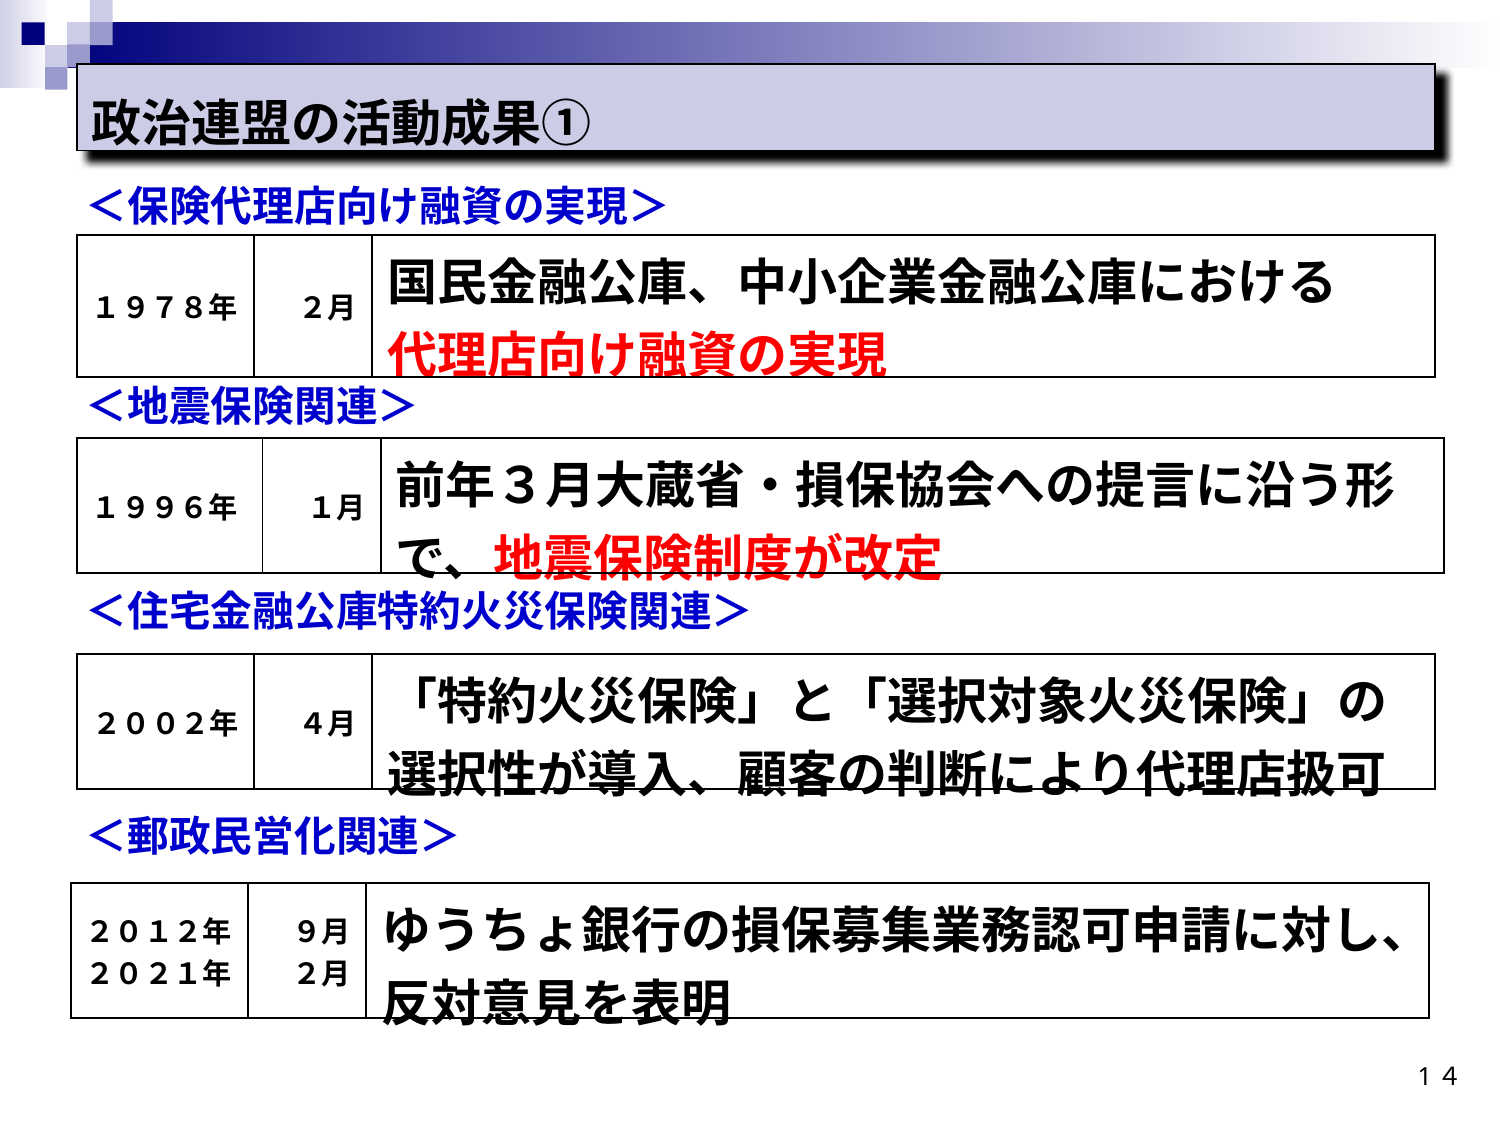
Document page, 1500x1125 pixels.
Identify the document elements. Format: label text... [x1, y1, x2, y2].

slide_number 1４ [1127, 1023, 1478, 1099]
table_header ２００２年 [78, 655, 253, 788]
table_header 国民金融公庫、中小企業金融公庫における 代理店向け融資の実現 [373, 236, 1434, 376]
table_header １月 [263, 439, 380, 572]
table_header ２０１２年 ２０２１年 [72, 884, 247, 1017]
table_header 前年３月大蔵省・損保協会への提言に沿う形で、地震保険制度が改定 [382, 439, 1443, 572]
table_header ４月 [255, 655, 371, 788]
table_header １９９６年 [78, 439, 262, 572]
text_box [76, 64, 1436, 151]
table_header ２月 [255, 236, 371, 376]
table_header １９７８年 [78, 236, 253, 376]
text_box ＜保険代理店向け融資の実現＞ ＜地震保険関連＞ ＜住宅金融公庫特約火災保険関連＞ ＜郵政民営化関連＞ [70, 172, 1430, 882]
table_header ９月 ２月 [249, 884, 365, 1017]
table_header 「特約火災保険」と「選択対象火災保険」の 選択性が導入、顧客の判断により代理店扱可 [373, 655, 1434, 788]
text_box ＜保険代理店向け融資の実現＞ ＜地震保険関連＞ ＜住宅金融公庫特約火災保険関連＞ ＜郵政民営化関連＞ [70, 1019, 1430, 1078]
table_header ゆうちょ銀行の損保募集業務認可申請に対し、反対意見を表明 [367, 884, 1428, 1017]
text_box 政治連盟の活動成果① [76, 78, 1422, 165]
